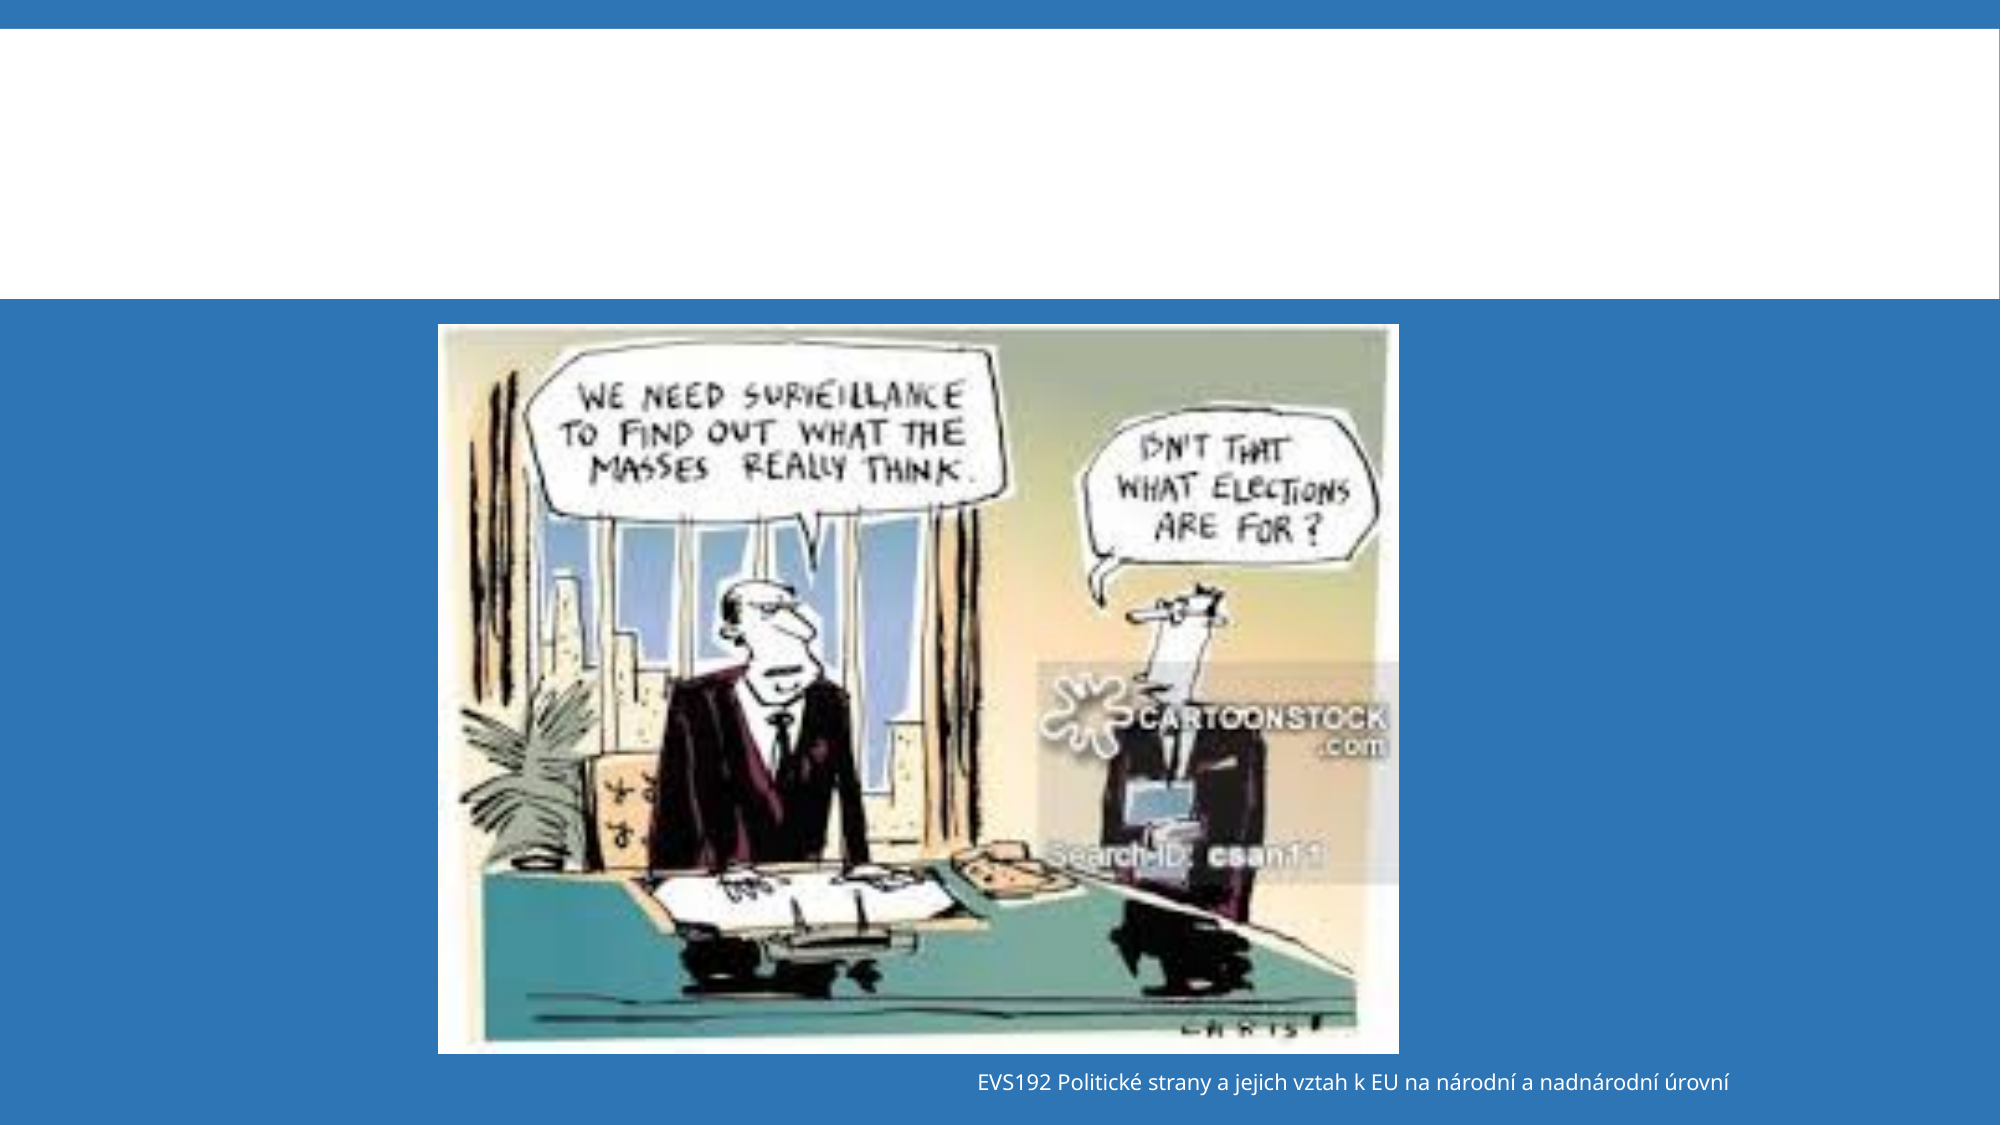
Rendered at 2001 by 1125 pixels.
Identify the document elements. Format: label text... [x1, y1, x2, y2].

footer EVS192 Politické strany a jejich vztah k EU na národní a nadnárodní úrovní [918, 1053, 1746, 1114]
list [437, 323, 1399, 1054]
